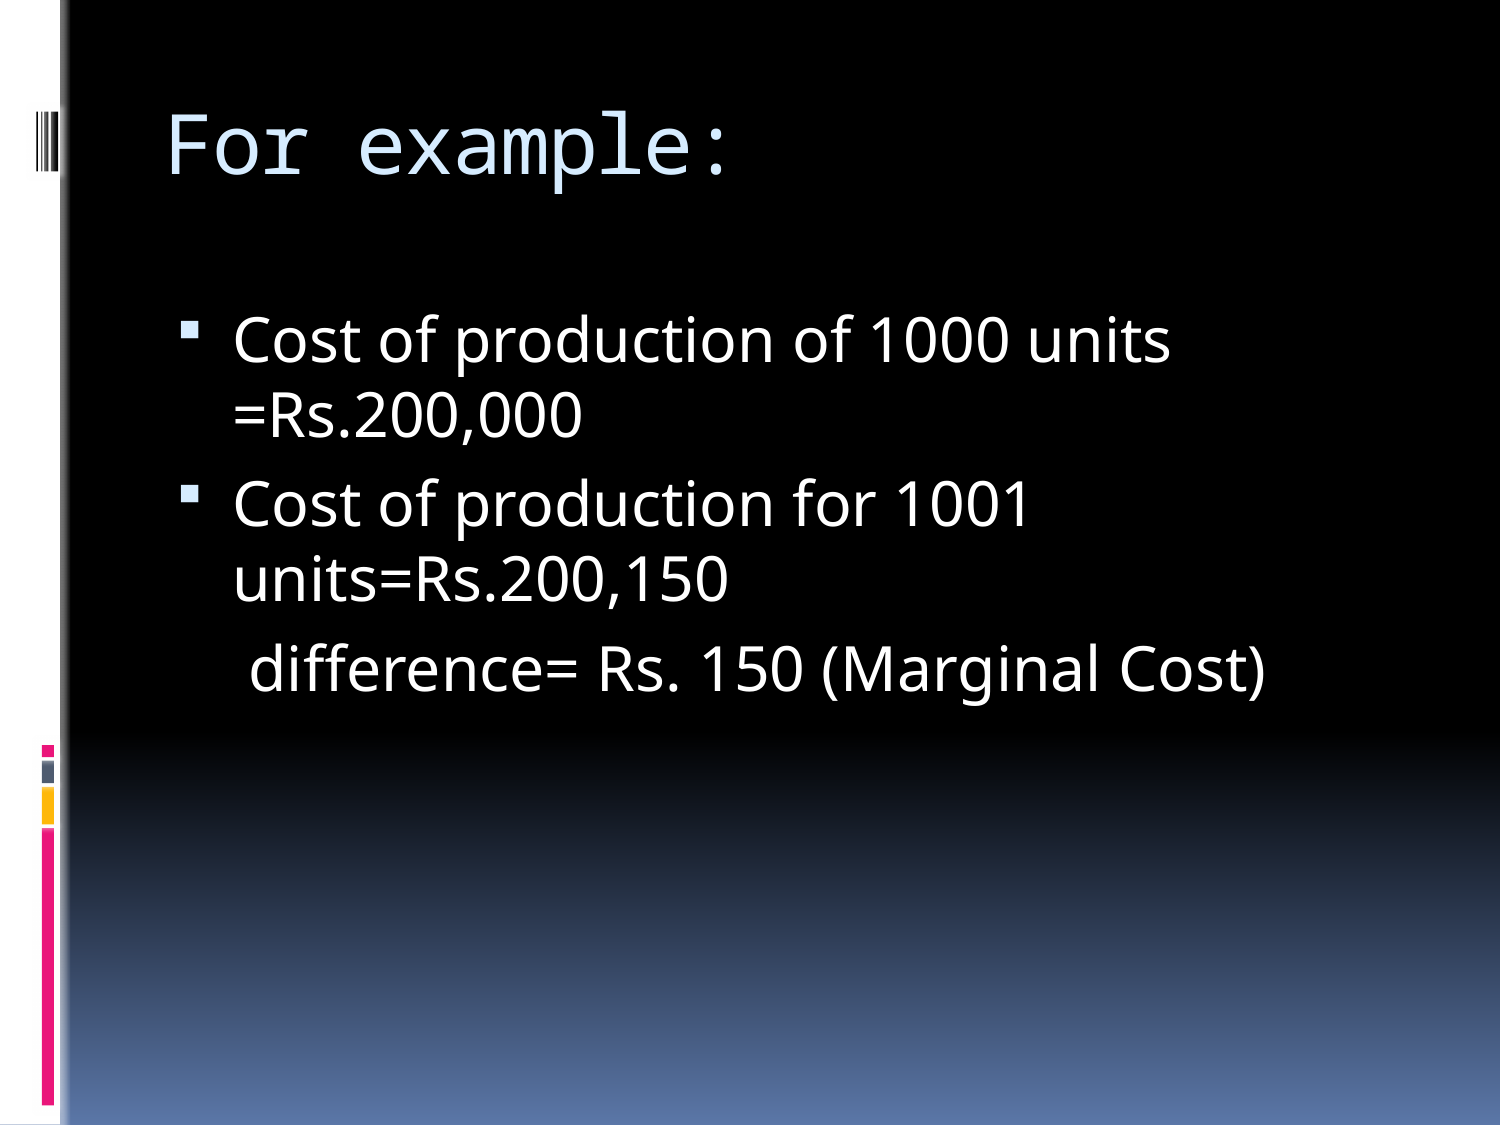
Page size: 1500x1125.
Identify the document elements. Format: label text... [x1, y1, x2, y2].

title For example: [150, 83, 1425, 234]
list Cost of production of 1000 units =Rs.200,000 Cost of production for 1001 units=Rs.200,150 difference= Rs. 150 (Marginal Cost) [150, 292, 1425, 1043]
